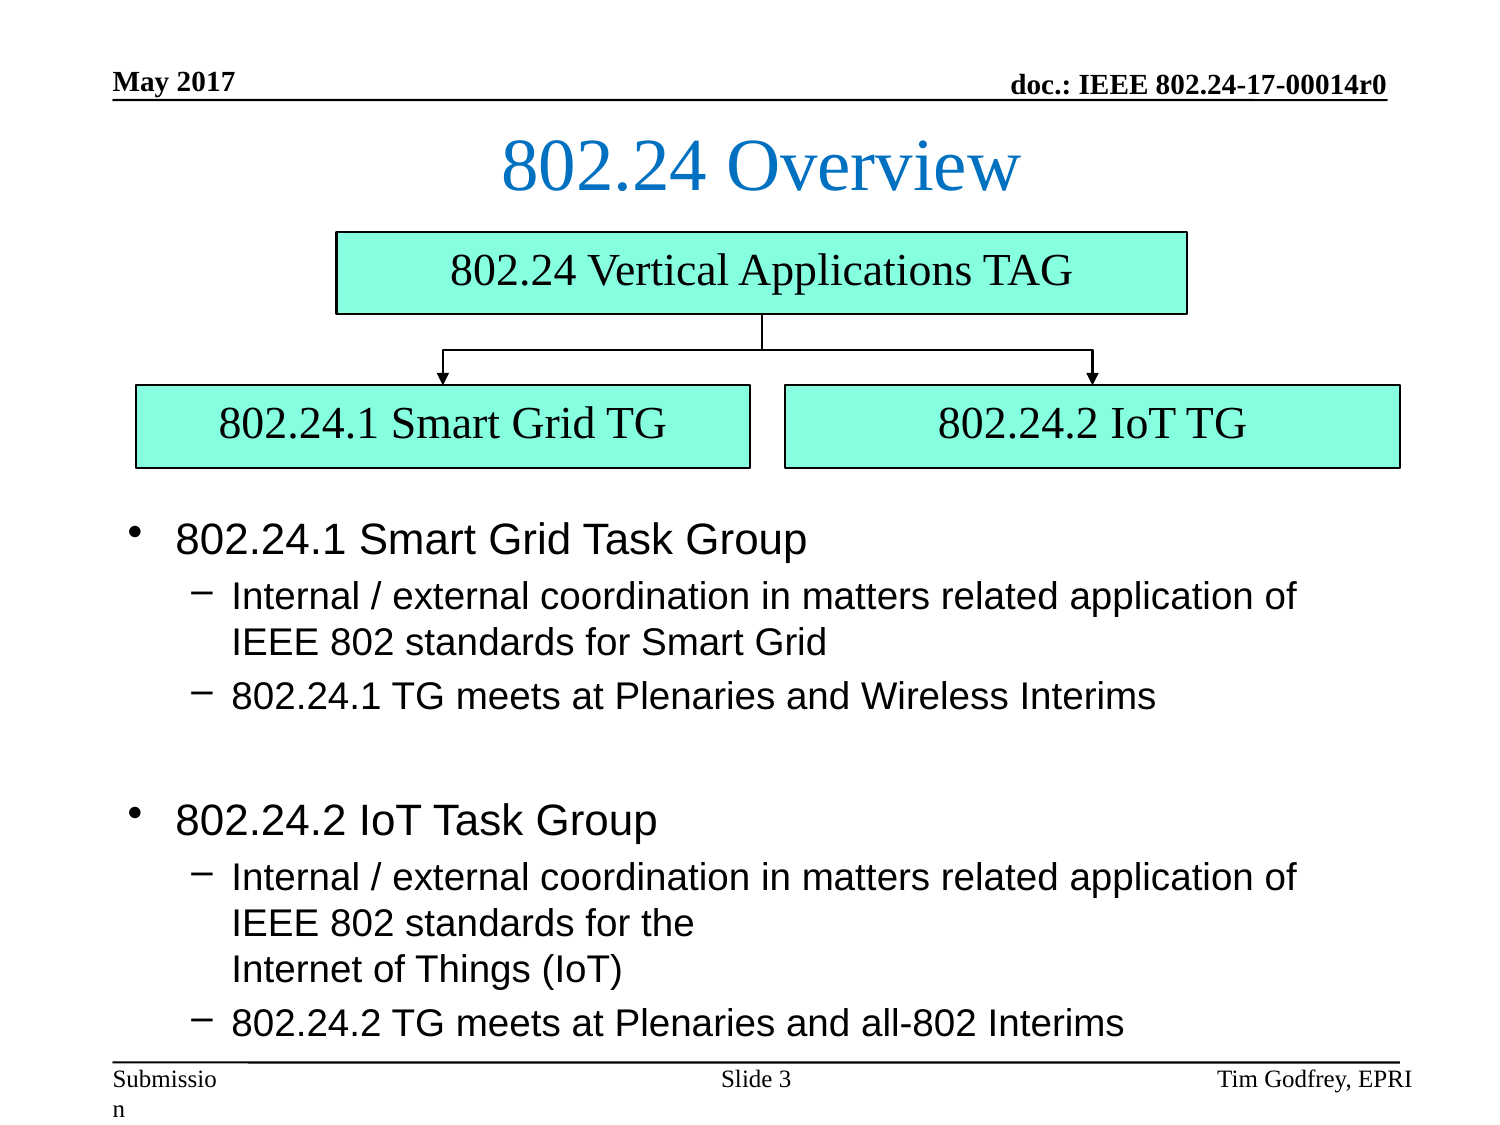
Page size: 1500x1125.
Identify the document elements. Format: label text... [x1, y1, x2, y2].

text_box 802.24 Vertical Applications TAG [963, 231, 1187, 315]
footer Tim Godfrey, EPRI [900, 1062, 1413, 1093]
text_box 802.24.1 Smart Grid TG [135, 385, 566, 468]
slide_number Slide 3 [712, 1062, 800, 1093]
list 802.24.1 Smart Grid Task Group Internal / external coordination in matters related application of IEEE 802 standards for Smart Grid 802.24.1 TG meets at Plenaries and Wireless Interims 802.24.2 IoT Task Group Internal / external coordination in matters related application of IEEE 802 standards for the Internet of Things (IoT) 802.24.2 TG meets at Plenaries and all-802 Interims [112, 503, 1388, 1059]
text_box 802.24.2 IoT TG [785, 385, 891, 468]
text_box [566, 190, 638, 510]
text_box 802.24 Vertical Applications TAG [336, 231, 566, 315]
text_box 802.24 Vertical Applications TAG [638, 231, 891, 315]
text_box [891, 184, 963, 516]
text_box 802.24.1 Smart Grid TG [638, 385, 750, 468]
title 802.24 Overview [123, 113, 1399, 209]
text_box 802.24.2 IoT TG [963, 385, 1400, 468]
